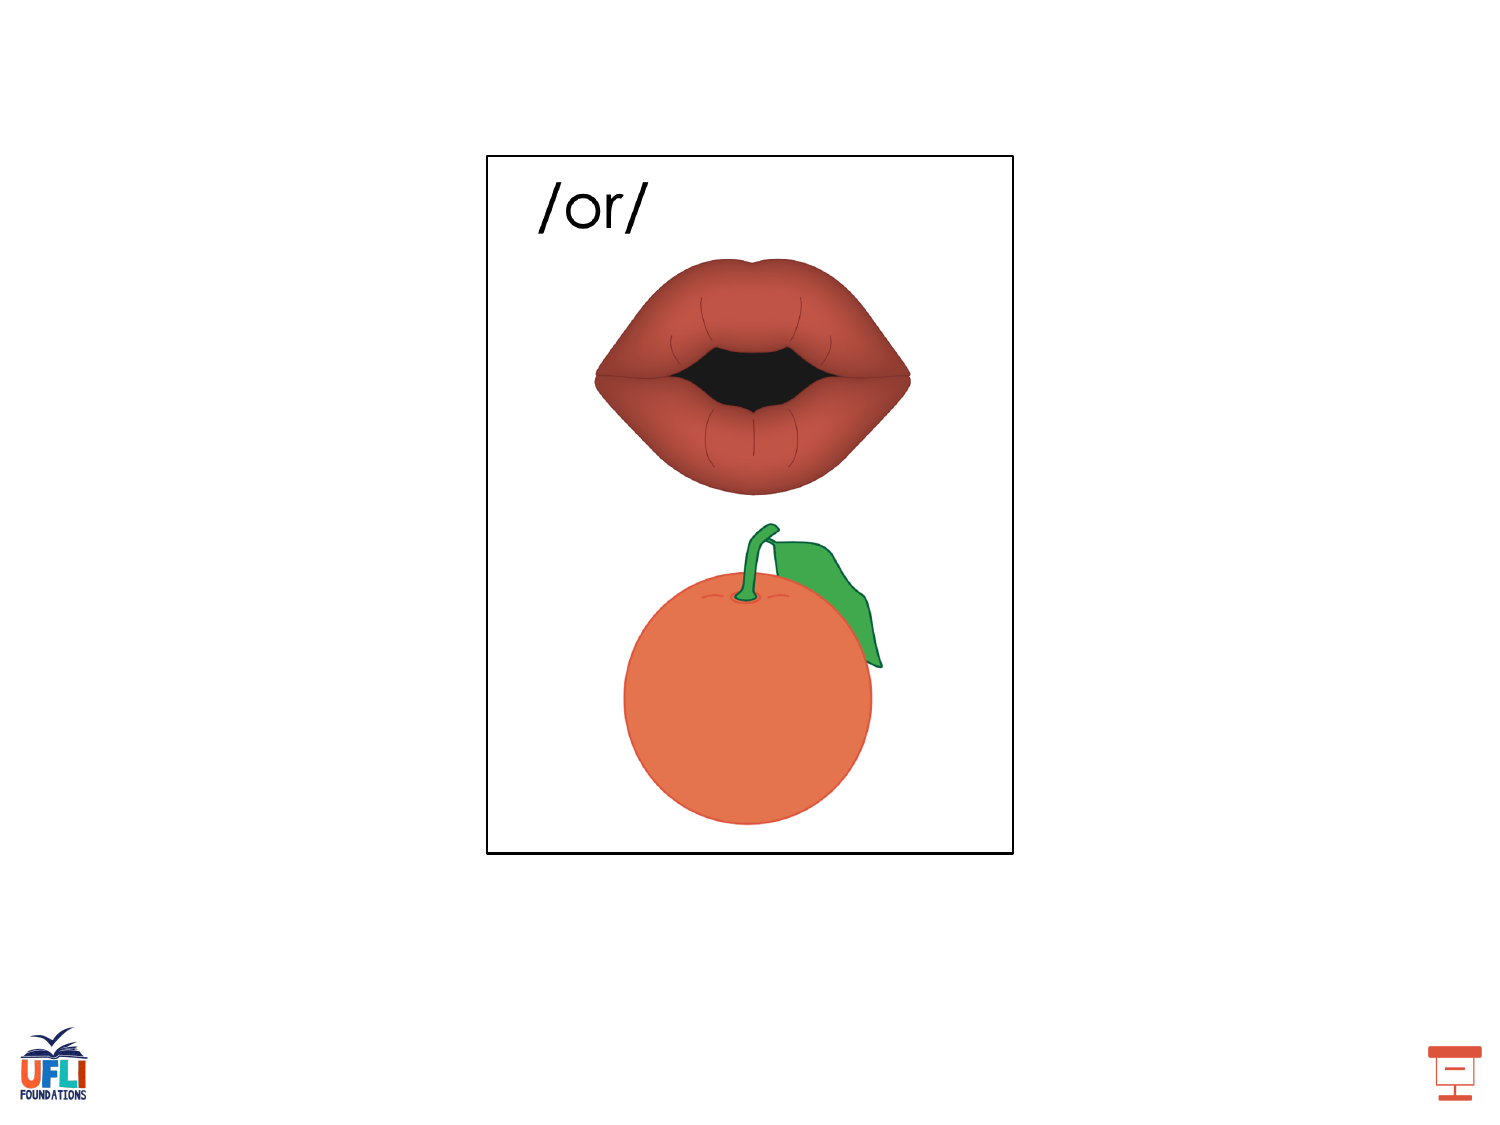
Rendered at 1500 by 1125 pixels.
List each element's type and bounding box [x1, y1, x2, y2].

picture [16, 1027, 90, 1103]
picture [1427, 1043, 1484, 1104]
picture [487, 156, 1013, 853]
